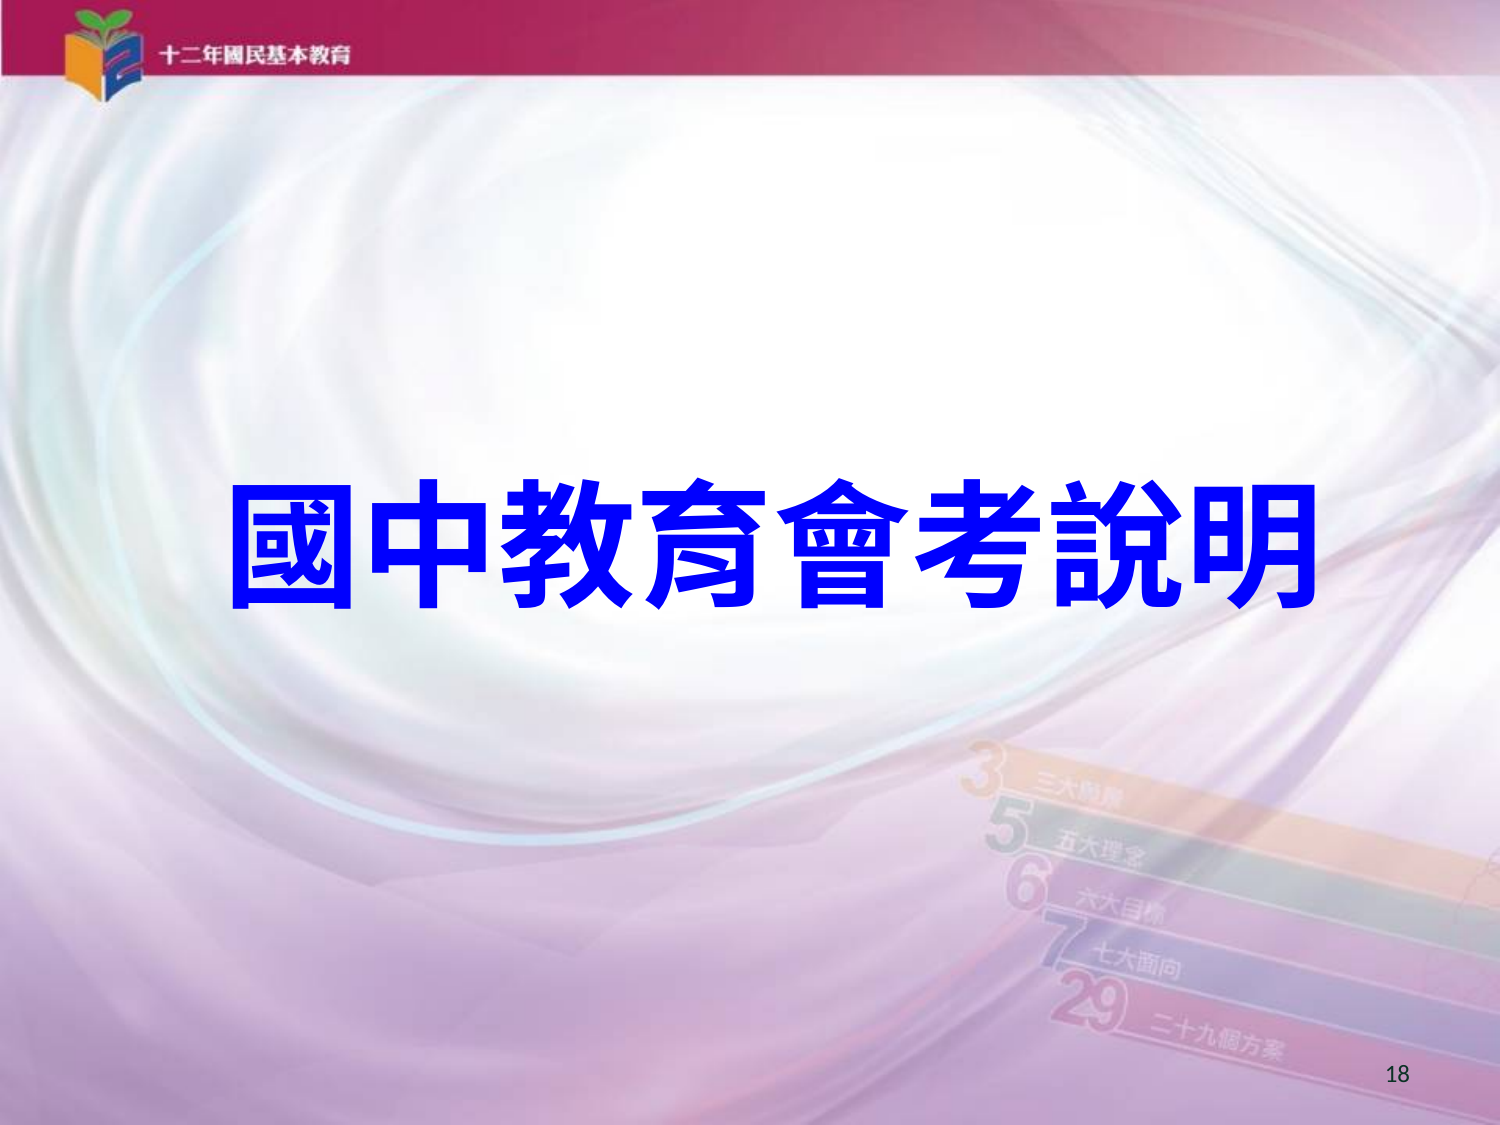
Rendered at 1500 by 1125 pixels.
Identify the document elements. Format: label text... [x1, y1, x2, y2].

list 國中教育會考說明 [135, 385, 1411, 632]
text_box 18 [1074, 1042, 1425, 1103]
picture [0, 0, 1500, 1125]
